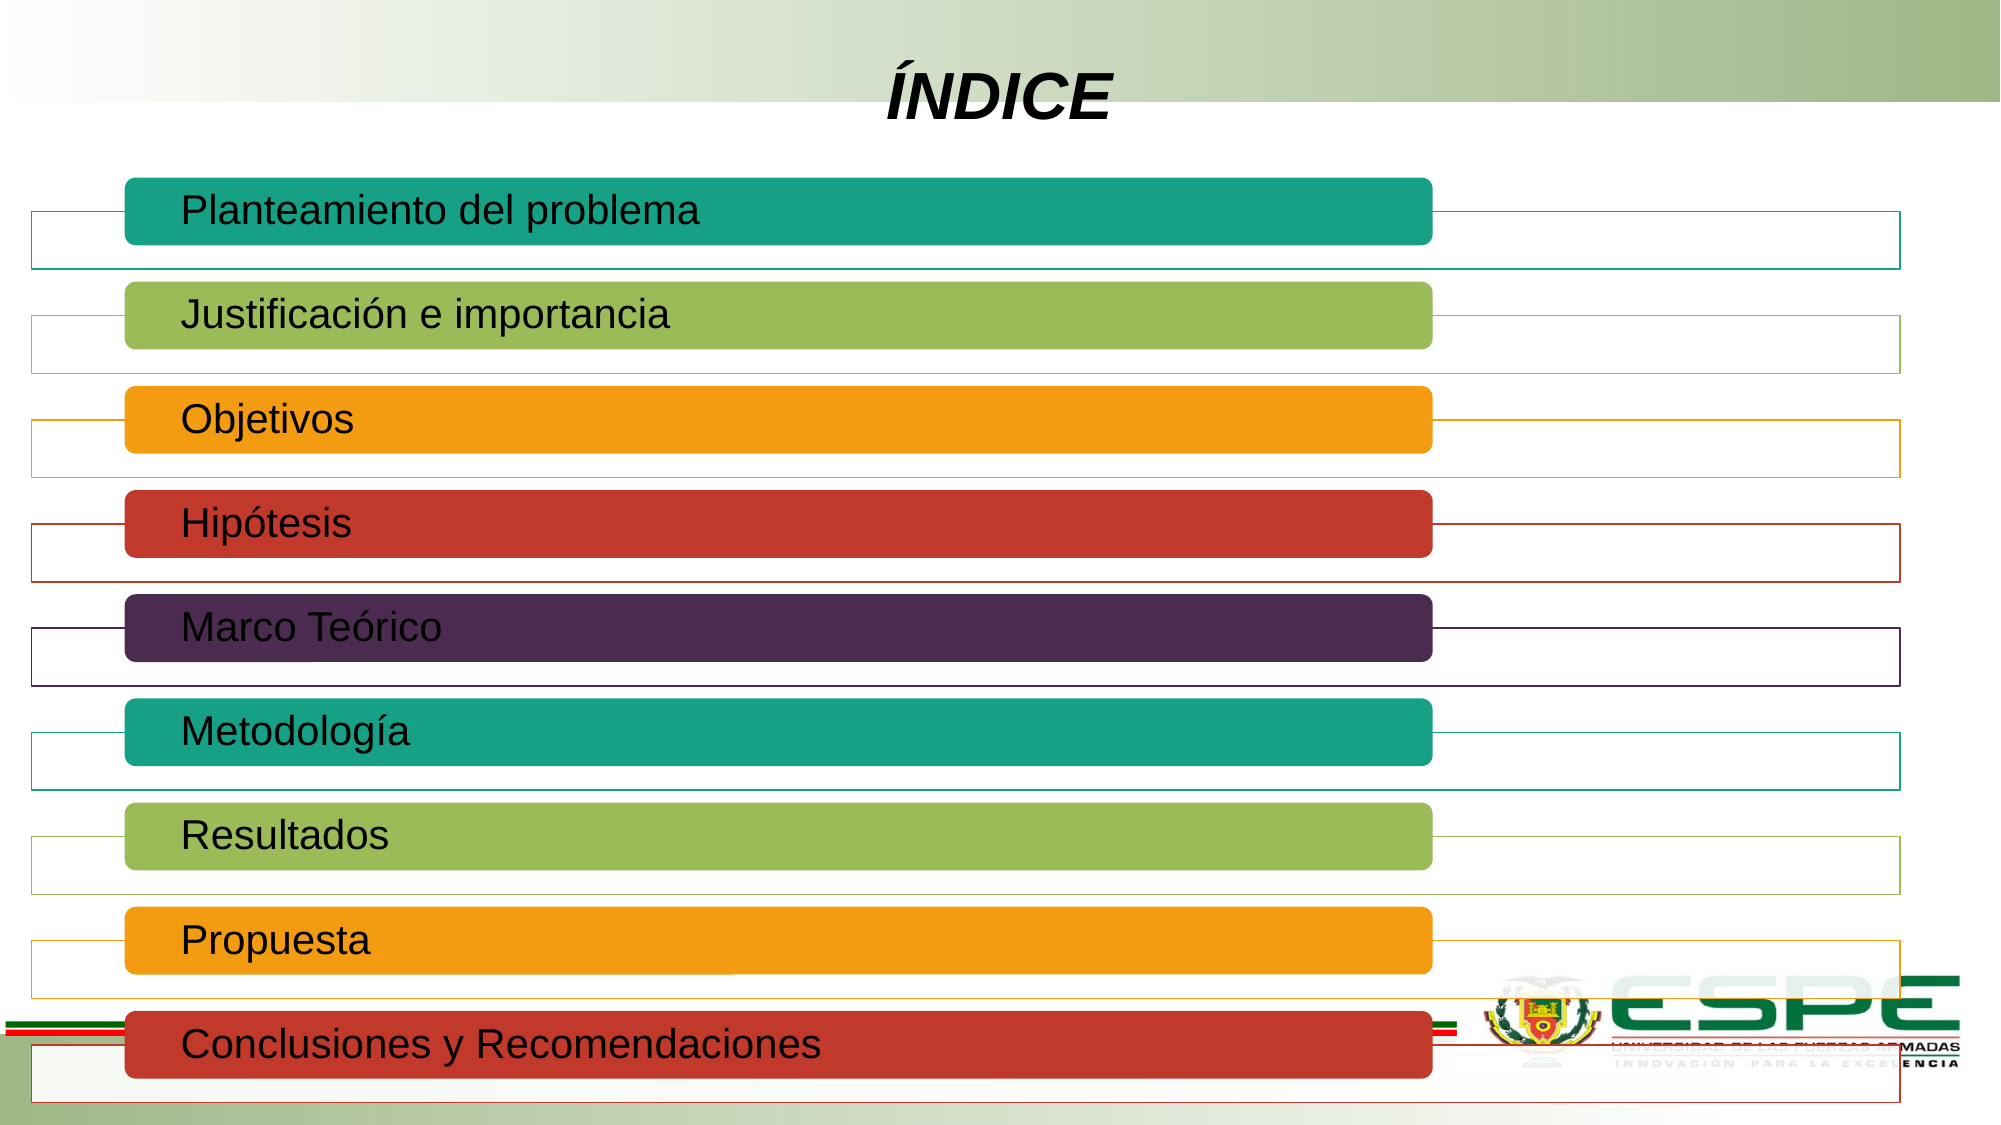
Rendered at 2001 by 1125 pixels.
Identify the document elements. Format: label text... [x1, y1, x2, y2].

picture [1901, 968, 1994, 1072]
title ÍNDICE [99, 45, 1900, 154]
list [31, 154, 1901, 1125]
